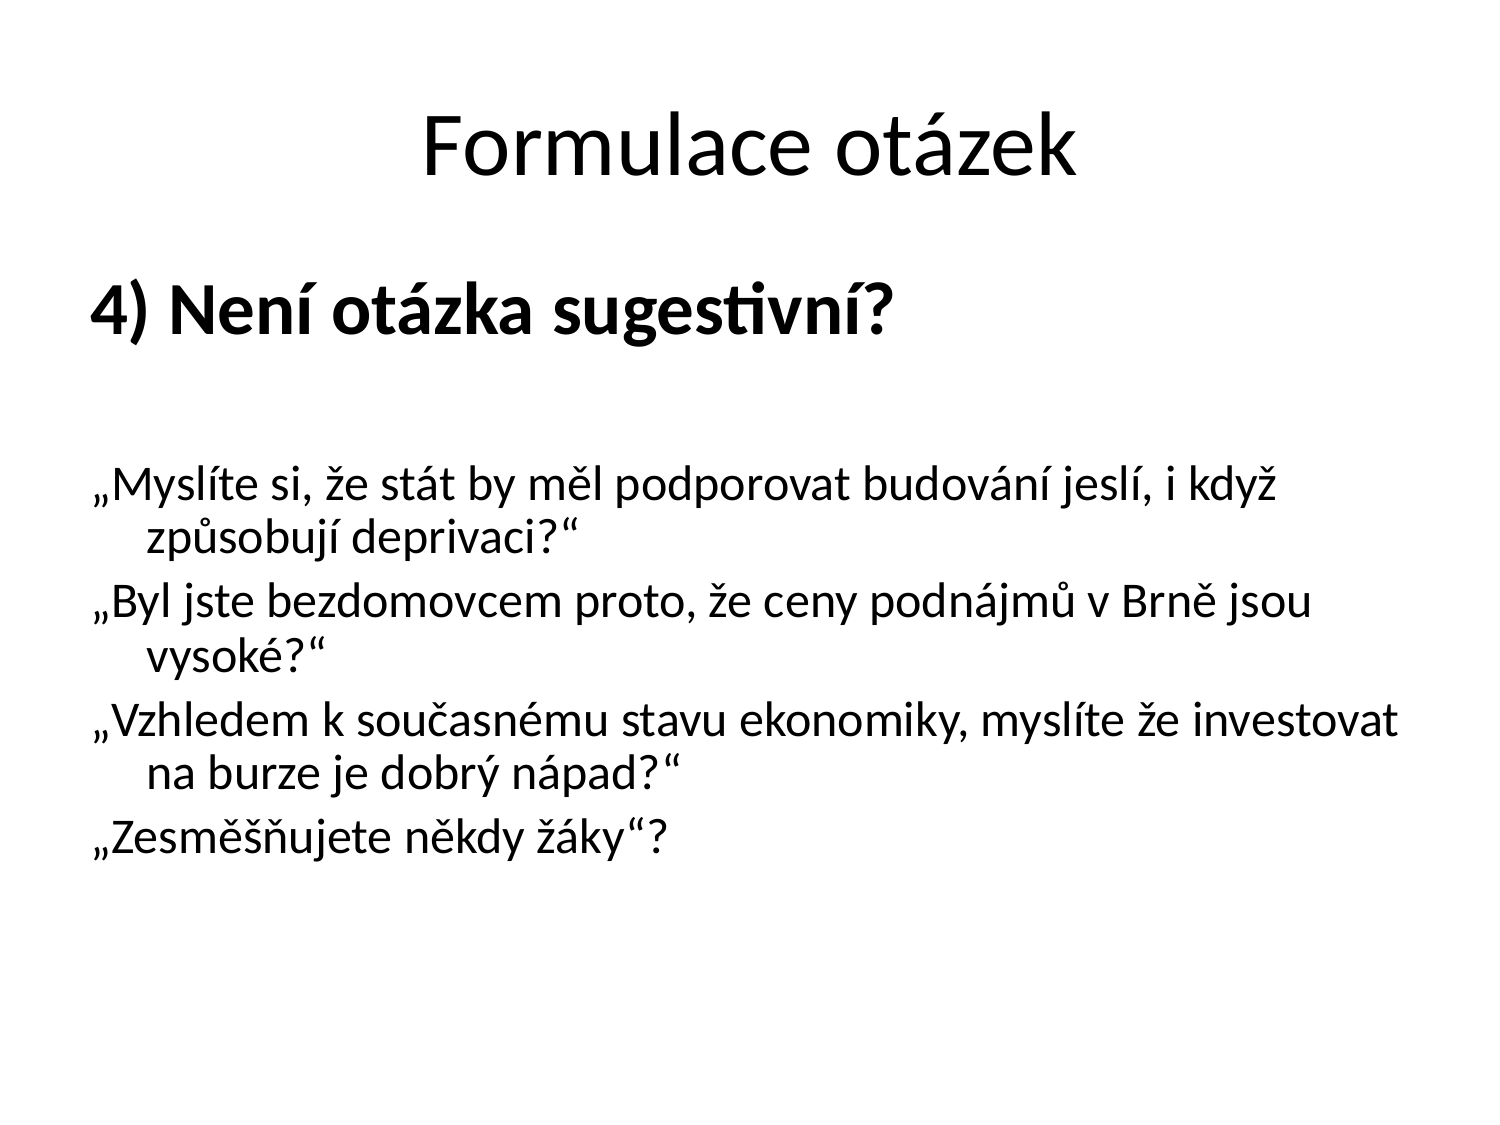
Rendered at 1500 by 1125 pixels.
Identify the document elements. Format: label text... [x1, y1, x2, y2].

title Formulace otázek [75, 45, 1425, 233]
list 4) Není otázka sugestivní? „Myslíte si, že stát by měl podporovat budování jeslí, i když způsobují deprivaci?“ „Byl jste bezdomovcem proto, že ceny podnájmů v Brně jsou vysoké?“ „Vzhledem k současnému stavu ekonomiky, myslíte že investovat na burze je dobrý nápad?“ „Zesměšňujete někdy žáky“? [75, 262, 1425, 1005]
